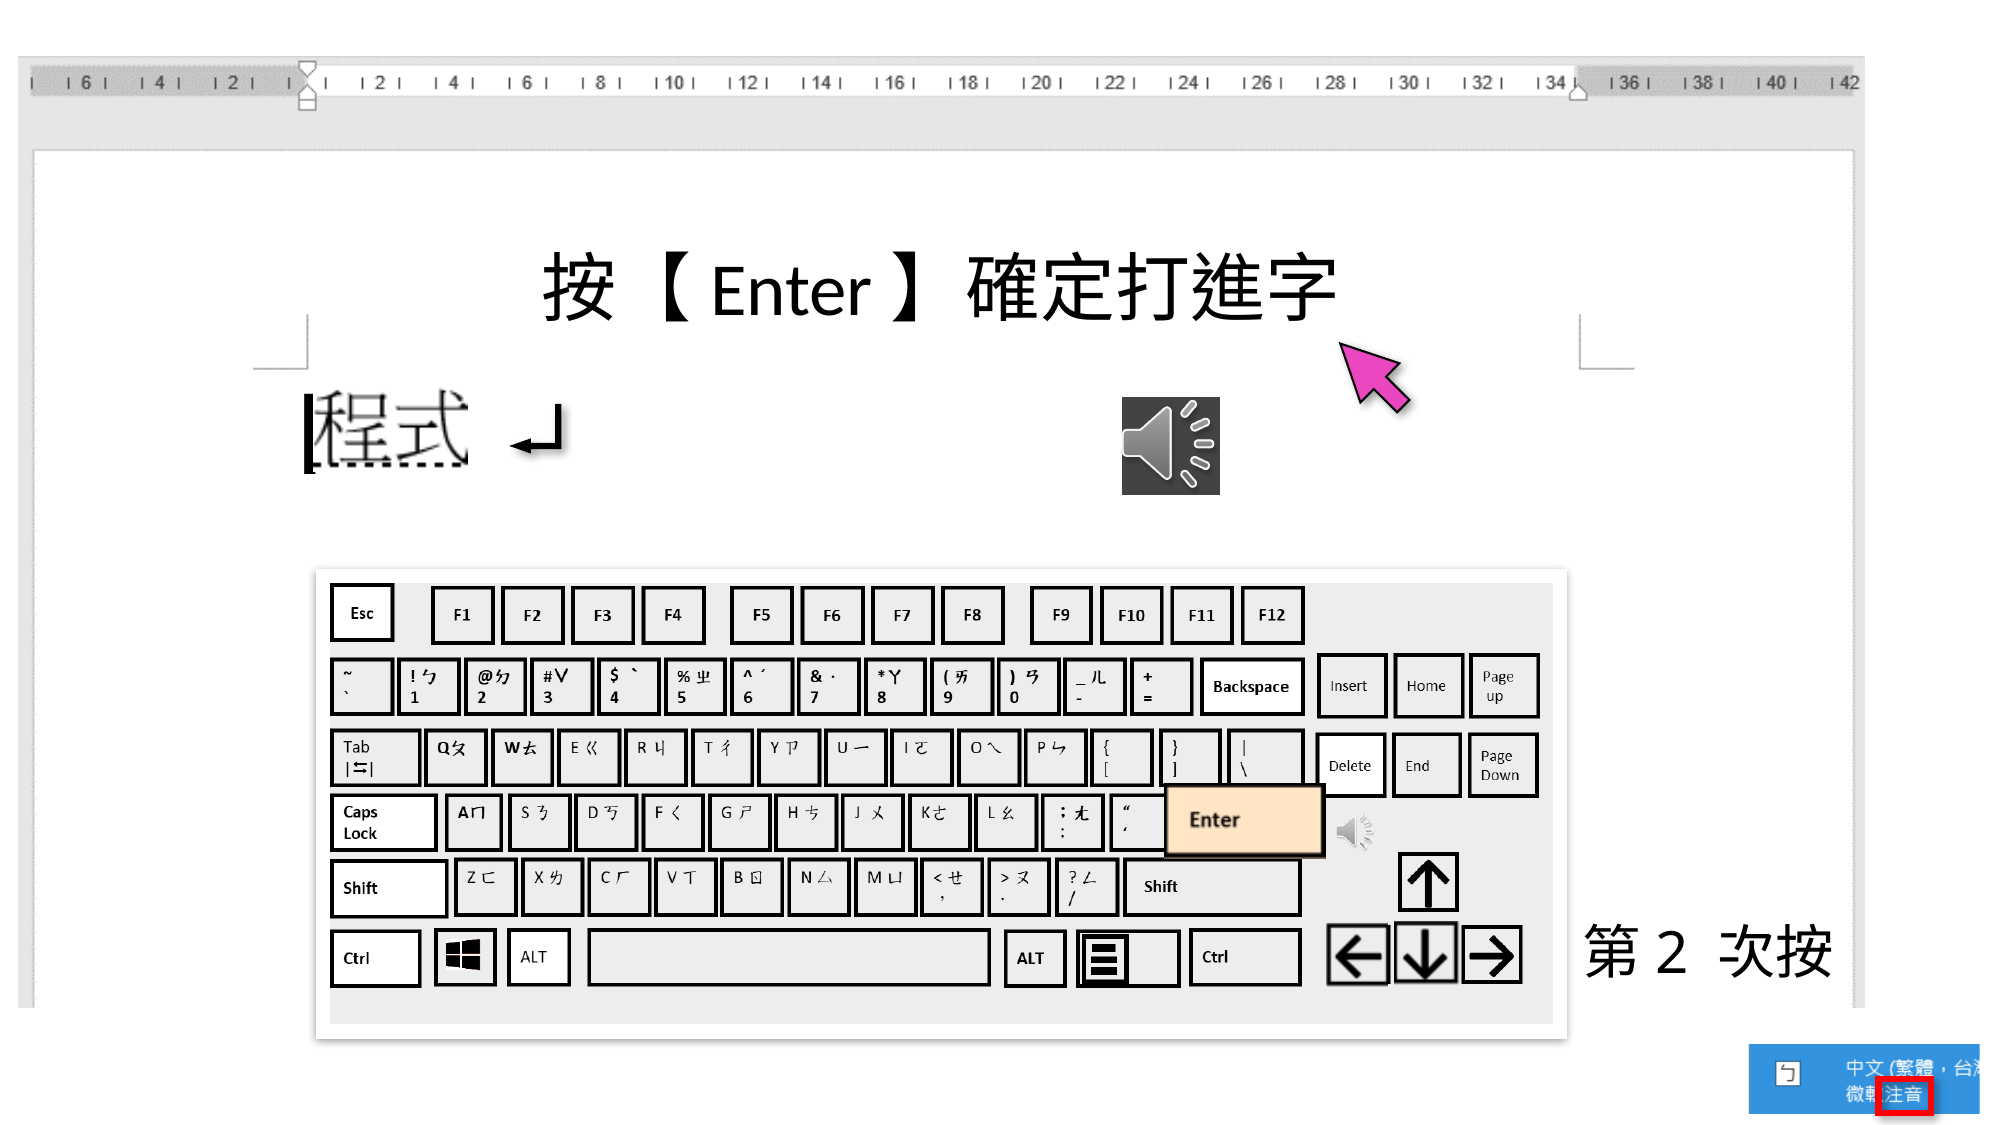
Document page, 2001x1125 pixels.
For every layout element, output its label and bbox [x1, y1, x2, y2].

picture [1748, 1044, 1980, 1114]
picture [18, 56, 1865, 1024]
